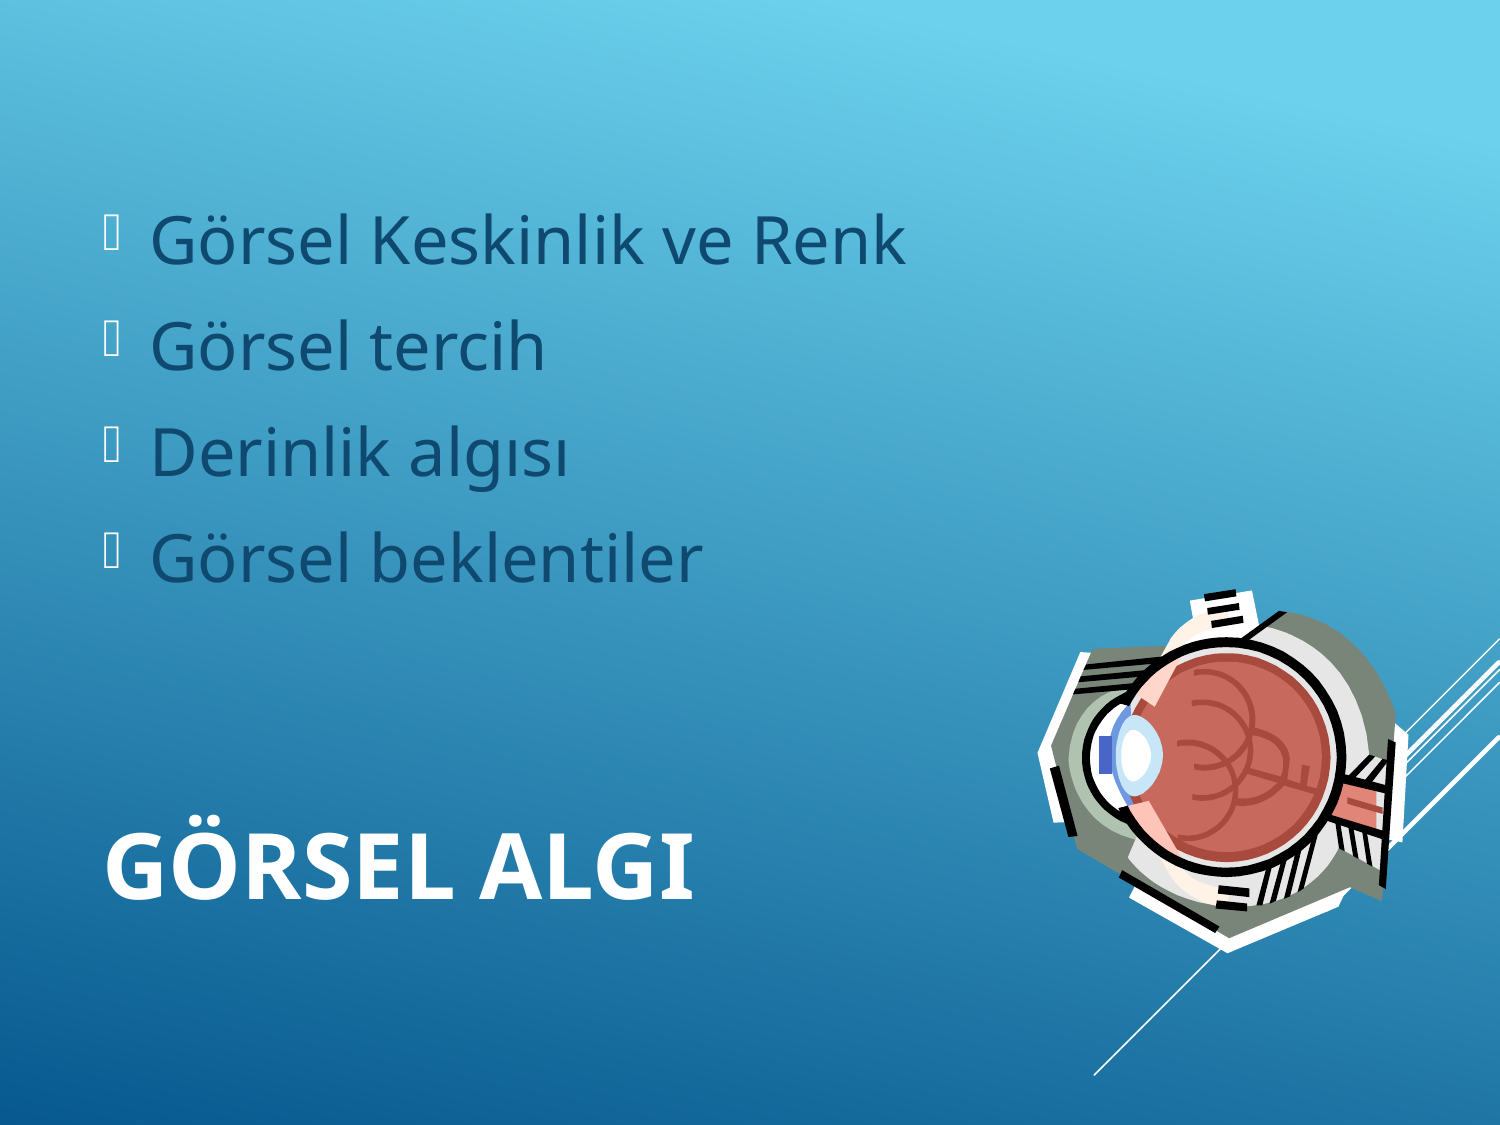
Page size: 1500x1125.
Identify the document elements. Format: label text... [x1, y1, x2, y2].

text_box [1037, 587, 1414, 959]
title Görsel Algı [87, 737, 1163, 988]
list Görsel Keskinlik ve Renk Görsel tercih Derinlik algısı Görsel beklentiler [87, 87, 1163, 706]
